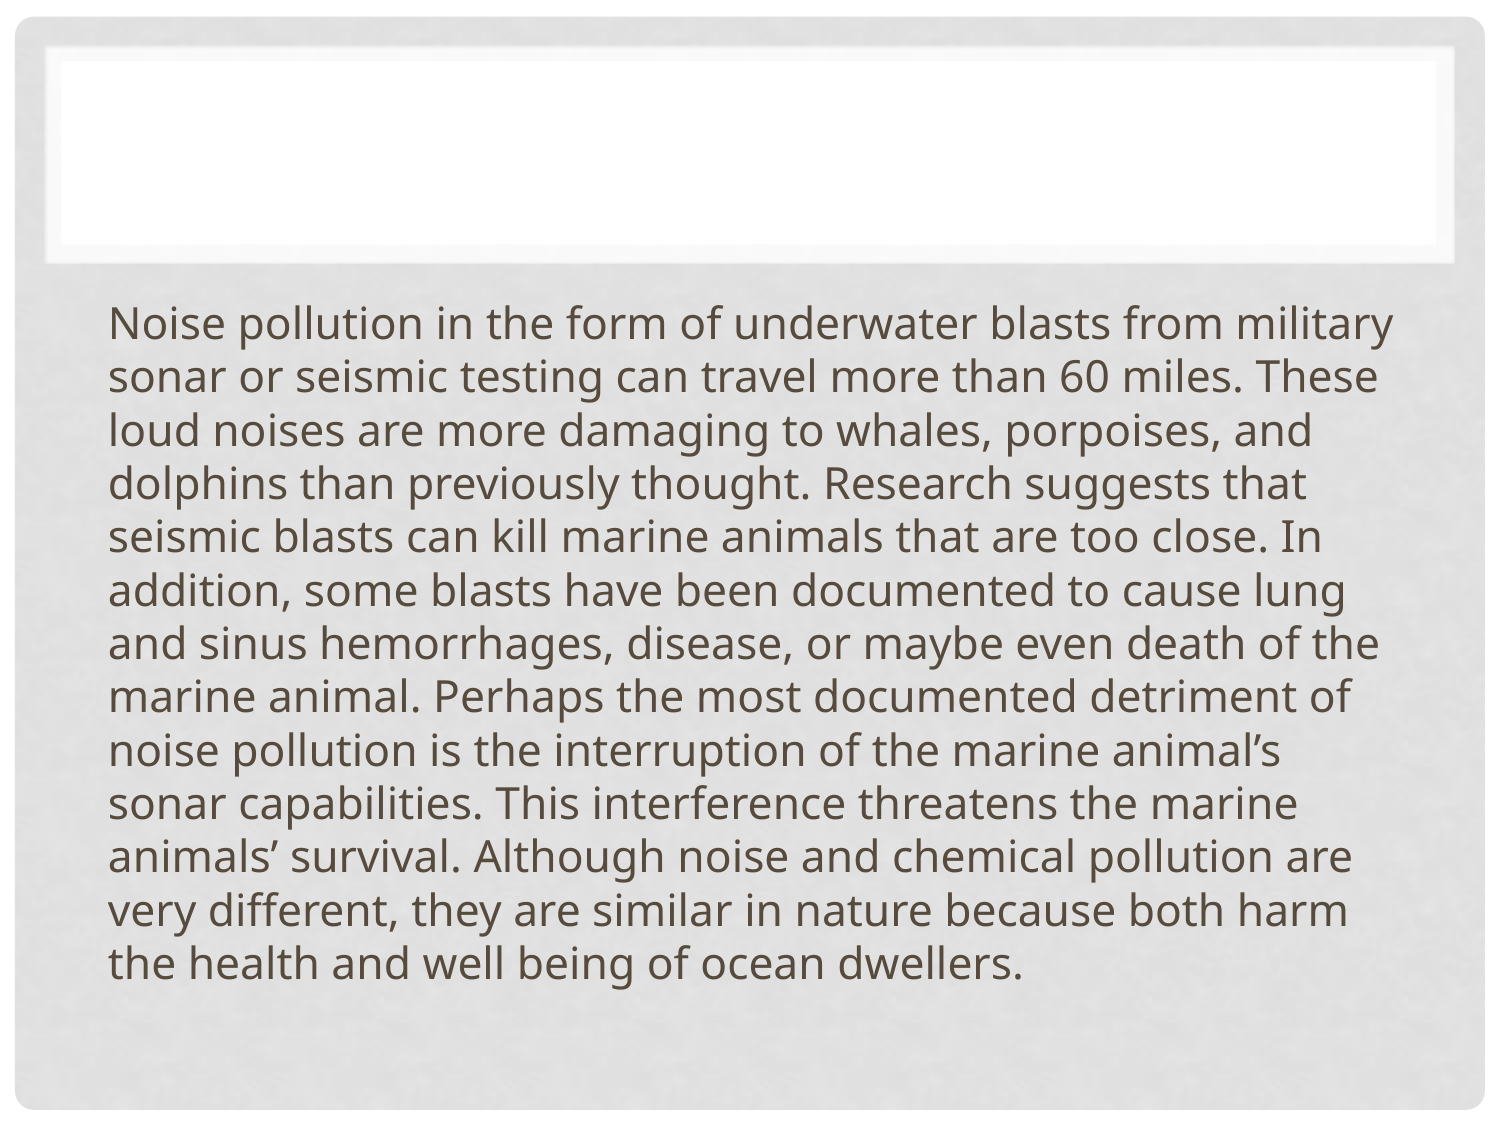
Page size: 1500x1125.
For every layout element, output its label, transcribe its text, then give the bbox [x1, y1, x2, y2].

list Noise pollution in the form of underwater blasts from military sonar or seismic testing can travel more than 60 miles. These loud noises are more damaging to whales, porpoises, and dolphins than previously thought. Research suggests that seismic blasts can kill marine animals that are too close. In addition, some blasts have been documented to cause lung and sinus hemorrhages, disease, or maybe even death of the marine animal. Perhaps the most documented detriment of noise pollution is the interruption of the marine animal’s sonar capabilities. This interference threatens the marine animals’ survival. Although noise and chemical pollution are very different, they are similar in nature because both harm the health and well being of ocean dwellers. [75, 287, 1425, 1005]
